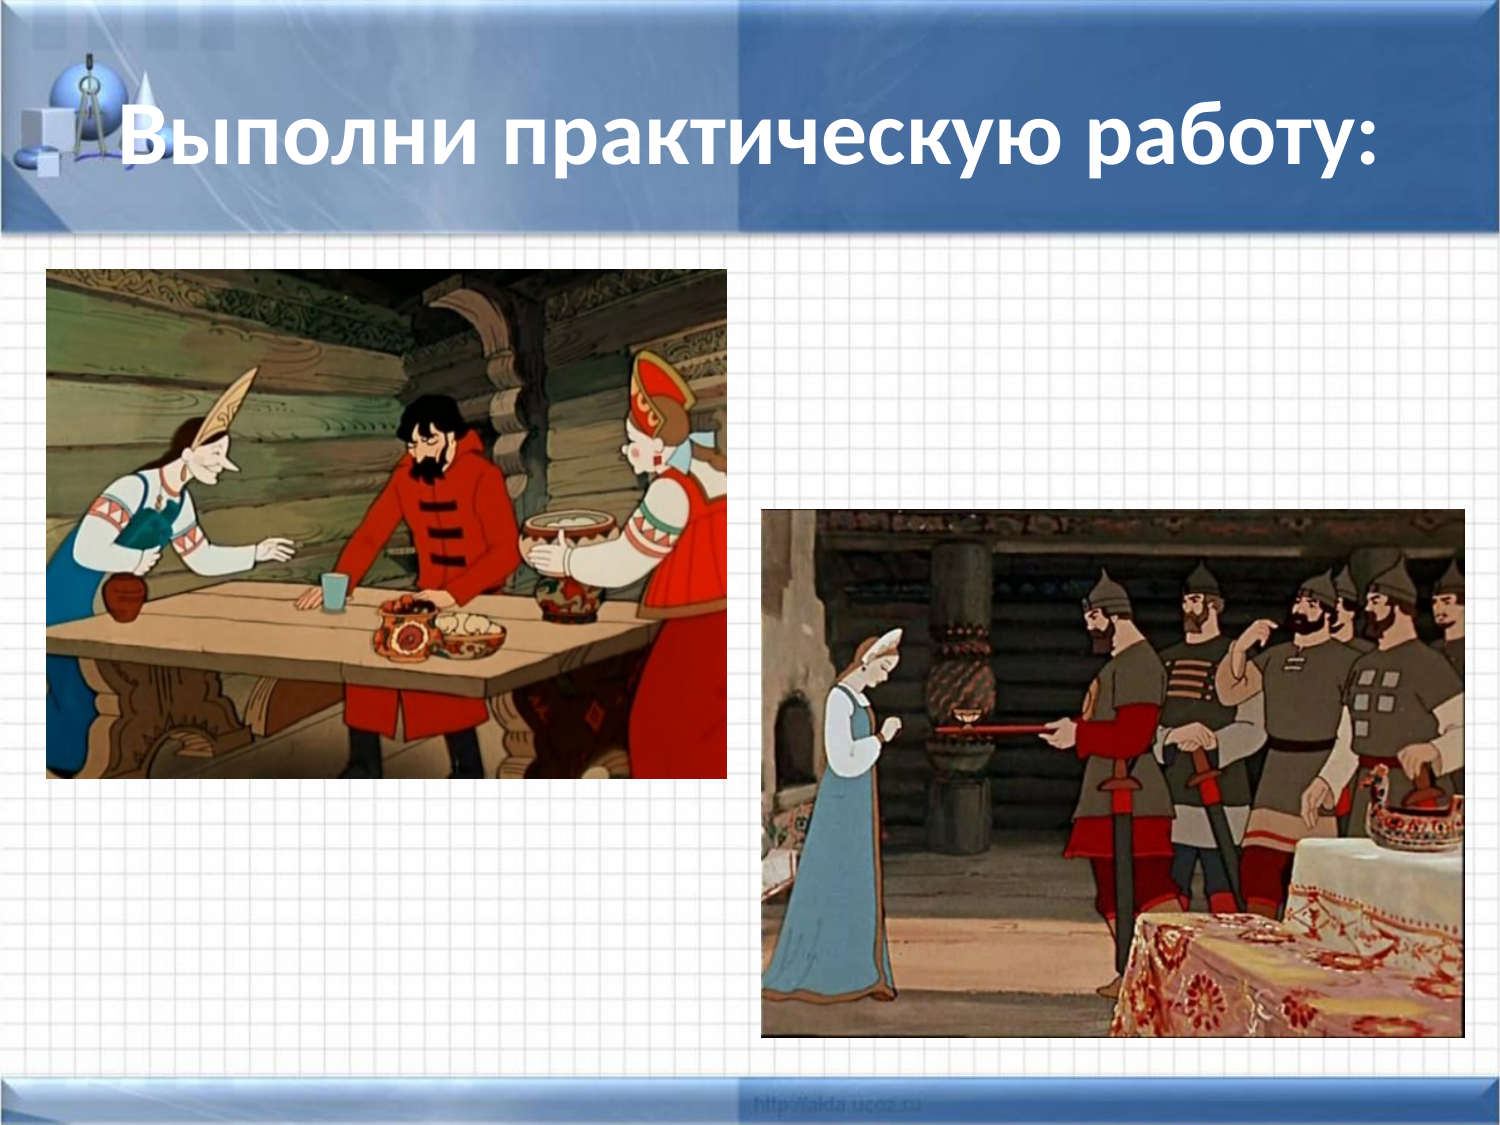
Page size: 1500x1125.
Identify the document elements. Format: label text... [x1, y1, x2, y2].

title Выполни практическую работу: [75, 45, 1425, 211]
picture [0, 0, 1500, 1125]
